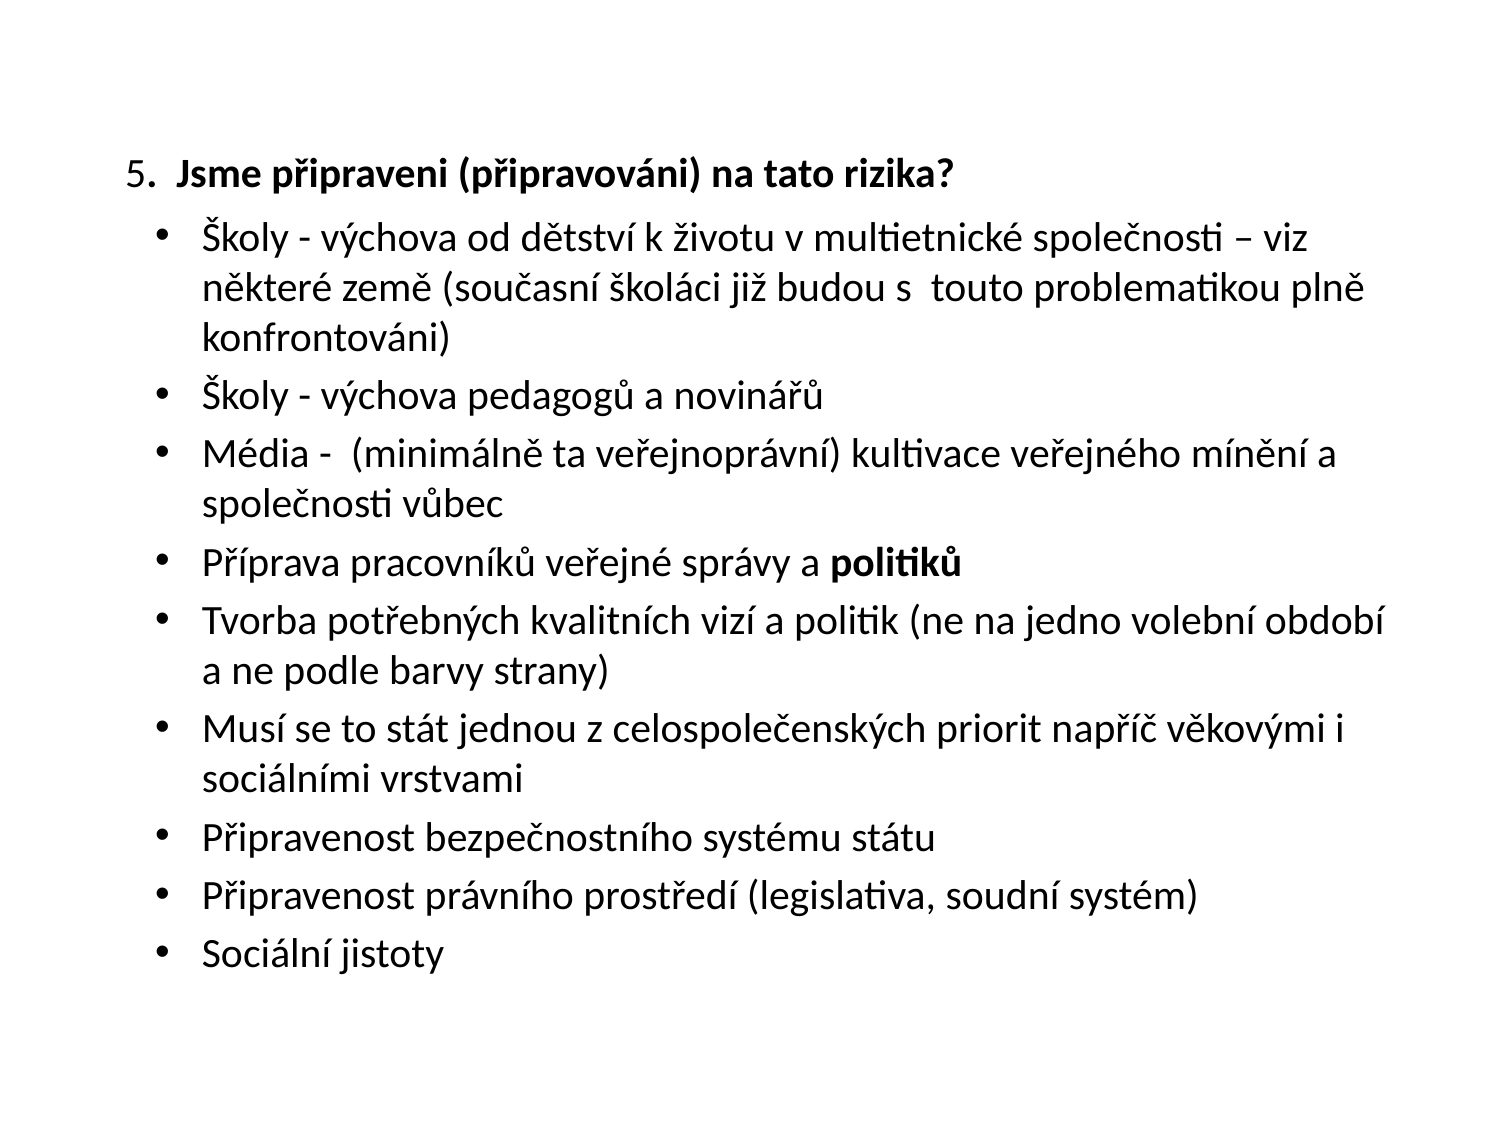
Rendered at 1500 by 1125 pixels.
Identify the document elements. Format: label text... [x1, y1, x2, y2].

list 5. Jsme připraveni (připravováni) na tato rizika? Školy - výchova od dětství k životu v multietnické společnosti – viz některé země (současní školáci již budou s touto problematikou plně konfrontováni) Školy - výchova pedagogů a novinářů Média - (minimálně ta veřejnoprávní) kultivace veřejného mínění a společnosti vůbec Příprava pracovníků veřejné správy a politiků Tvorba potřebných kvalitních vizí a politik (ne na jedno volební období a ne podle barvy strany) Musí se to stát jednou z celospolečenských priorit napříč věkovými i sociálními vrstvami Připravenost bezpečnostního systému státu Připravenost právního prostředí (legislativa, soudní systém) Sociální jistoty [64, 113, 1427, 1083]
